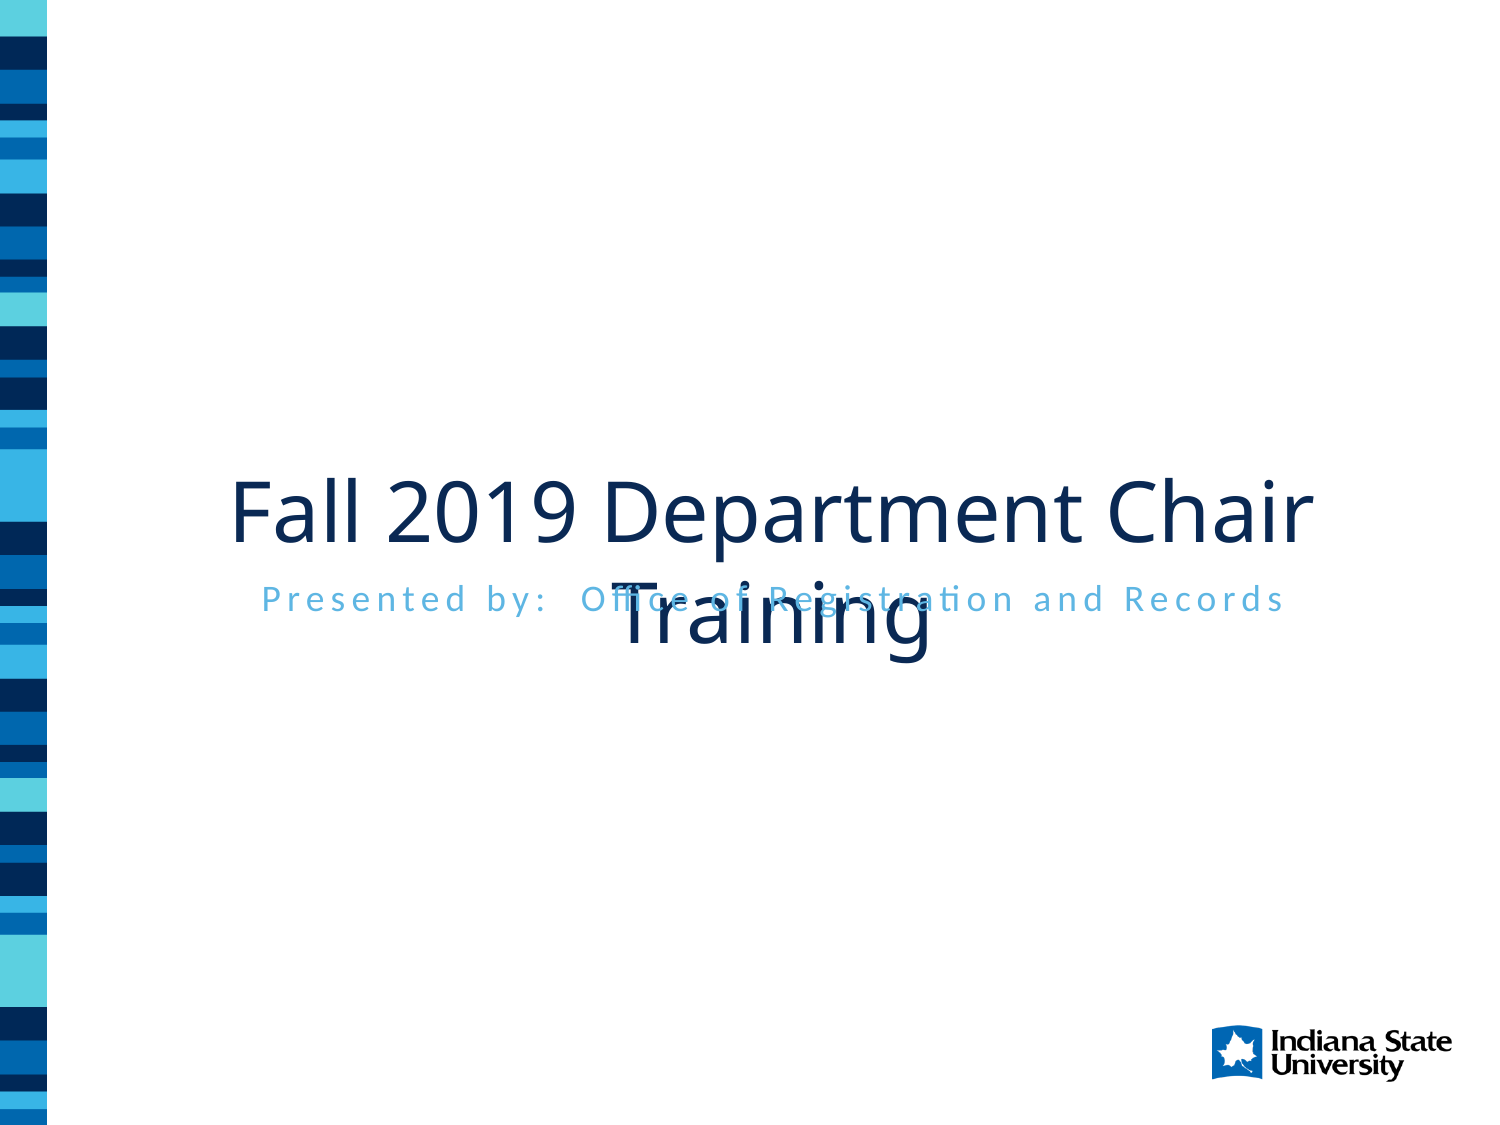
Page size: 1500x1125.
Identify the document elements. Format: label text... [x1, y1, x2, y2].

picture [0, 0, 47, 1125]
text_box Fall 2019 Department Chair Training [45, 450, 1500, 521]
text_box Presented by: Office of Registration and Records [45, 521, 1500, 626]
picture [1212, 1025, 1452, 1082]
text_box Fall 2019 Department Chair Training [45, 626, 1500, 668]
